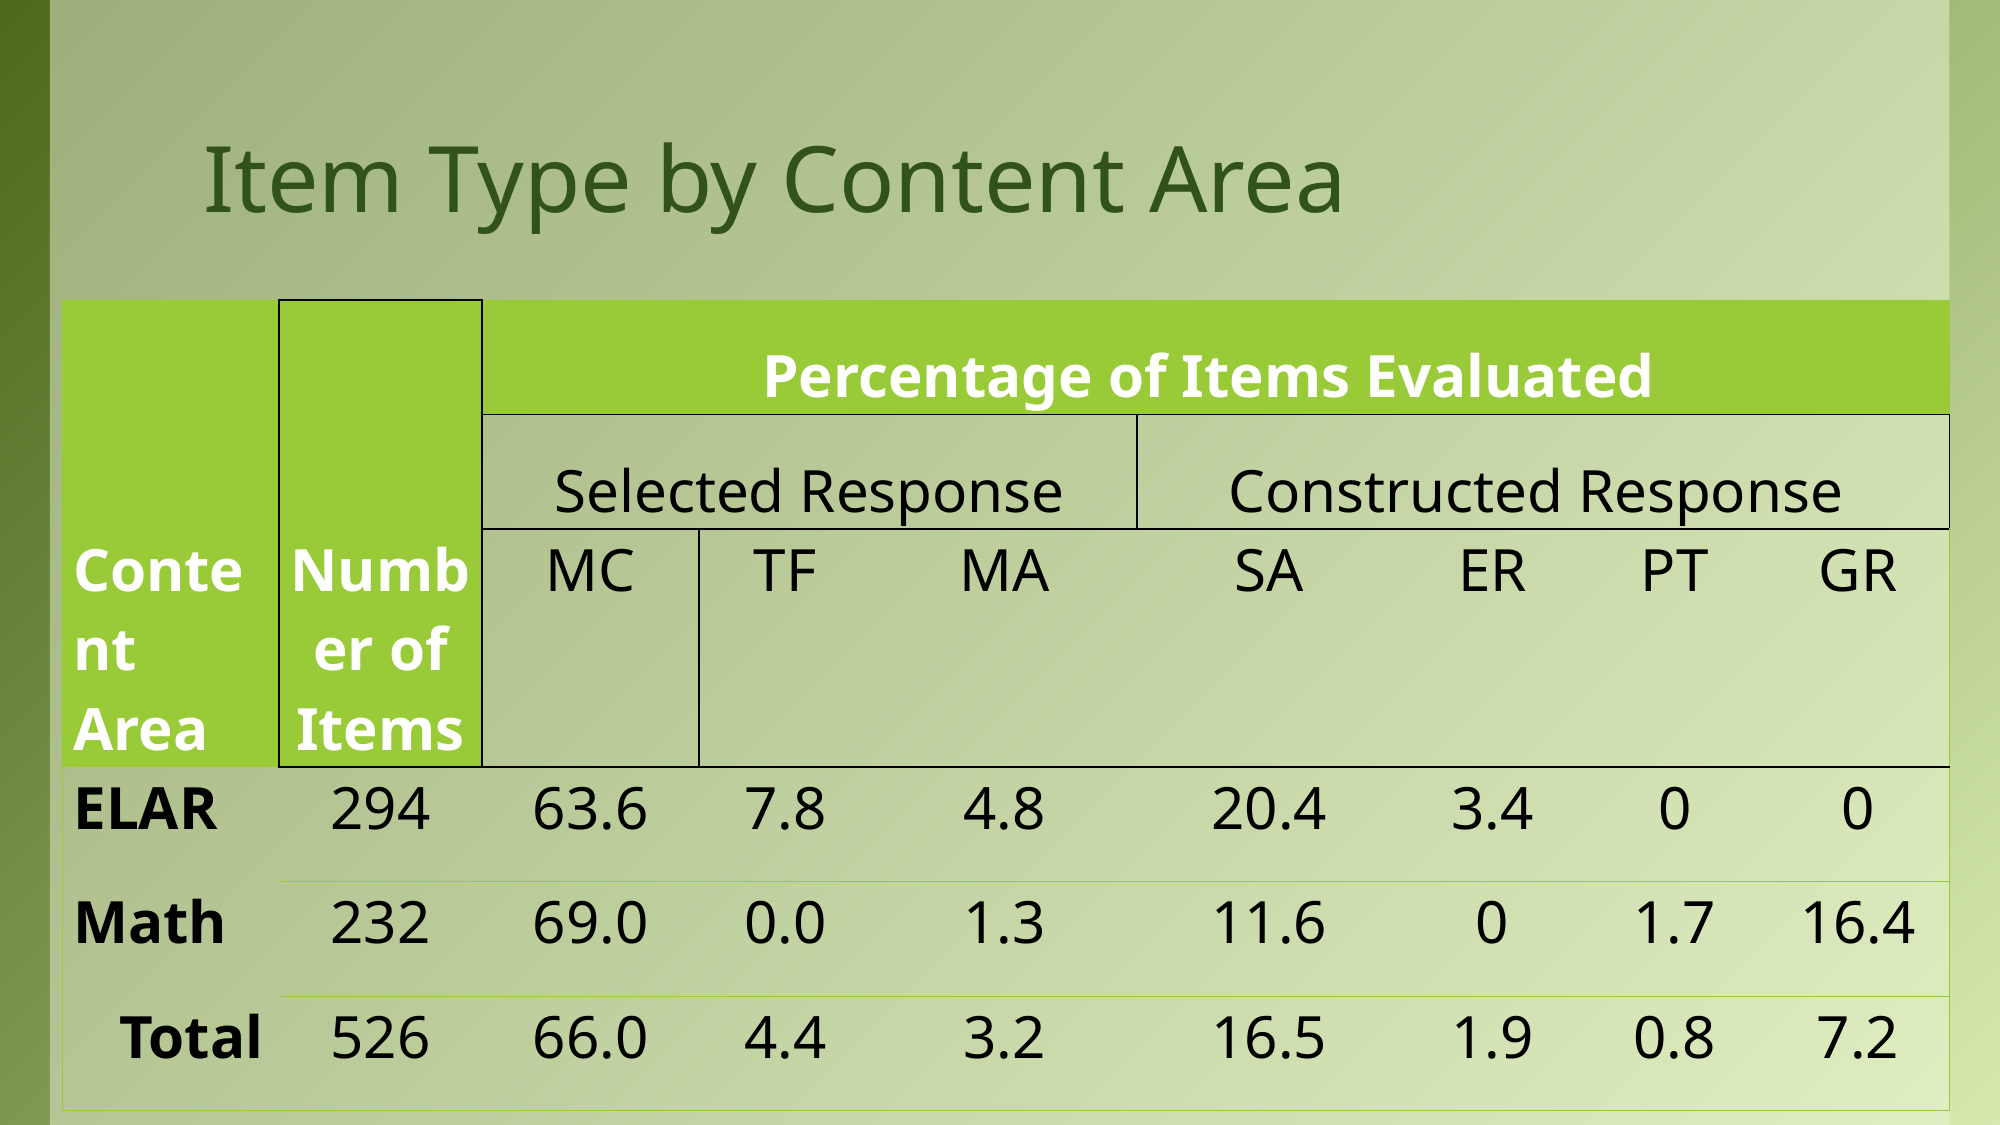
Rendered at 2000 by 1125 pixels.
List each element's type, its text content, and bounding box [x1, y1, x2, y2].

table_cell 3.2 [872, 997, 1137, 1110]
table_cell 526 [279, 997, 482, 1110]
table_cell TF [700, 530, 872, 766]
table_cell ELAR [63, 767, 279, 882]
table_cell Math [63, 882, 279, 996]
table_cell 20.4 [1137, 768, 1402, 881]
table_cell 1.3 [872, 882, 1137, 996]
table_cell Selected Response [483, 415, 1136, 528]
table_cell 16.5 [1137, 997, 1402, 1110]
table_cell 232 [279, 882, 482, 996]
table_cell 0.8 [1583, 997, 1766, 1110]
table_cell 4.4 [699, 997, 872, 1110]
table_header Number of Items [280, 301, 481, 766]
table_header Percentage of Items Evaluated [483, 301, 1949, 414]
table_cell 0.0 [699, 882, 872, 996]
table_cell 7.2 [1766, 997, 1949, 1110]
table_cell 66.0 [482, 997, 699, 1110]
table_cell 0 [1402, 882, 1583, 996]
table_cell 69.0 [482, 882, 699, 996]
table_header Content Area [63, 301, 278, 767]
table_cell 63.6 [482, 768, 699, 881]
table_cell PT [1583, 530, 1766, 766]
table_cell 1.9 [1402, 997, 1583, 1110]
table_cell 3.4 [1402, 768, 1583, 881]
table_cell SA [1137, 530, 1402, 766]
table_cell MC [483, 530, 698, 766]
title Item Type by Content Area [183, 12, 1850, 242]
table_cell Total [63, 996, 279, 1110]
table_cell 0 [1766, 768, 1949, 881]
table_cell 11.6 [1137, 882, 1402, 996]
table_cell 16.4 [1766, 882, 1949, 996]
table_cell GR [1766, 530, 1949, 766]
table_cell Constructed Response [1138, 415, 1949, 528]
table_cell MA [872, 530, 1137, 766]
table_cell ER [1402, 530, 1583, 766]
table_cell 0 [1583, 768, 1766, 881]
table_cell 294 [279, 768, 482, 881]
table_cell 7.8 [699, 768, 872, 881]
table_cell 4.8 [872, 768, 1137, 881]
table_cell 1.7 [1583, 882, 1766, 996]
